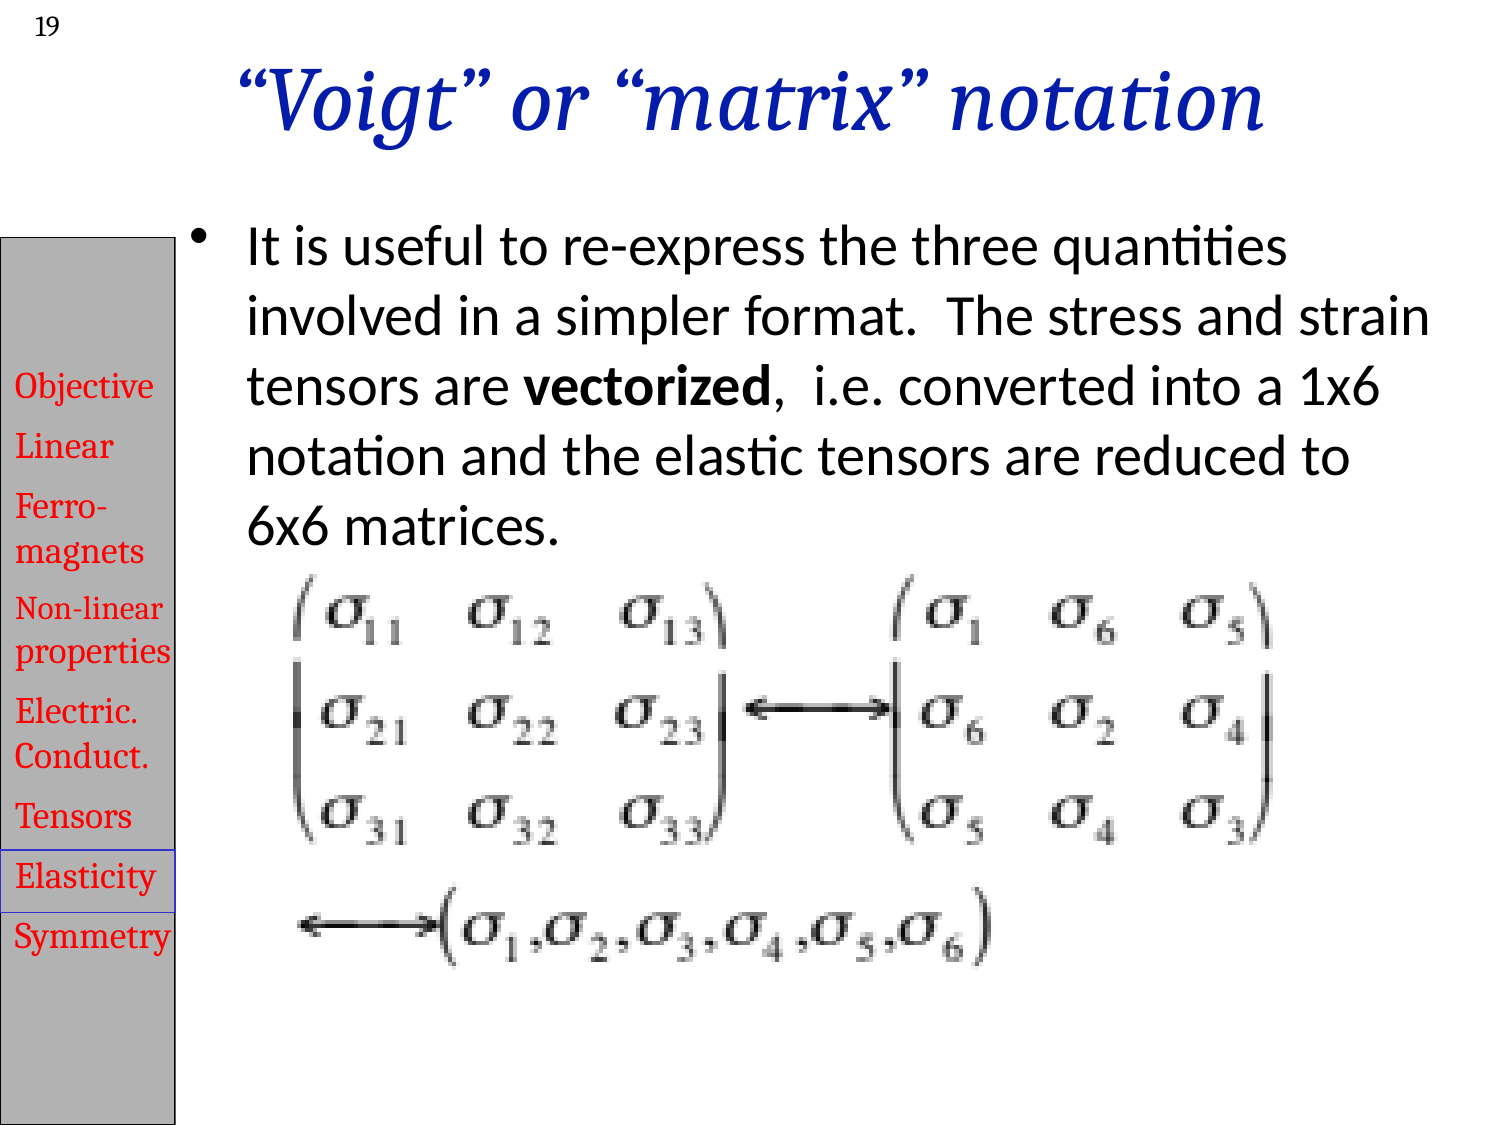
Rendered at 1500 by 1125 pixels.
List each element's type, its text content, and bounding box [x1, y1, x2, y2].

list It is useful to re-express the three quantities involved in a simpler format. The stress and strain tensors are vectorized, i.e. converted into a 1x6 notation and the elastic tensors are reduced to 6x6 matrices. [174, 199, 1451, 876]
title “Voigt” or “matrix” notation [0, 0, 1500, 188]
text_box [0, 849, 175, 913]
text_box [284, 562, 1290, 976]
